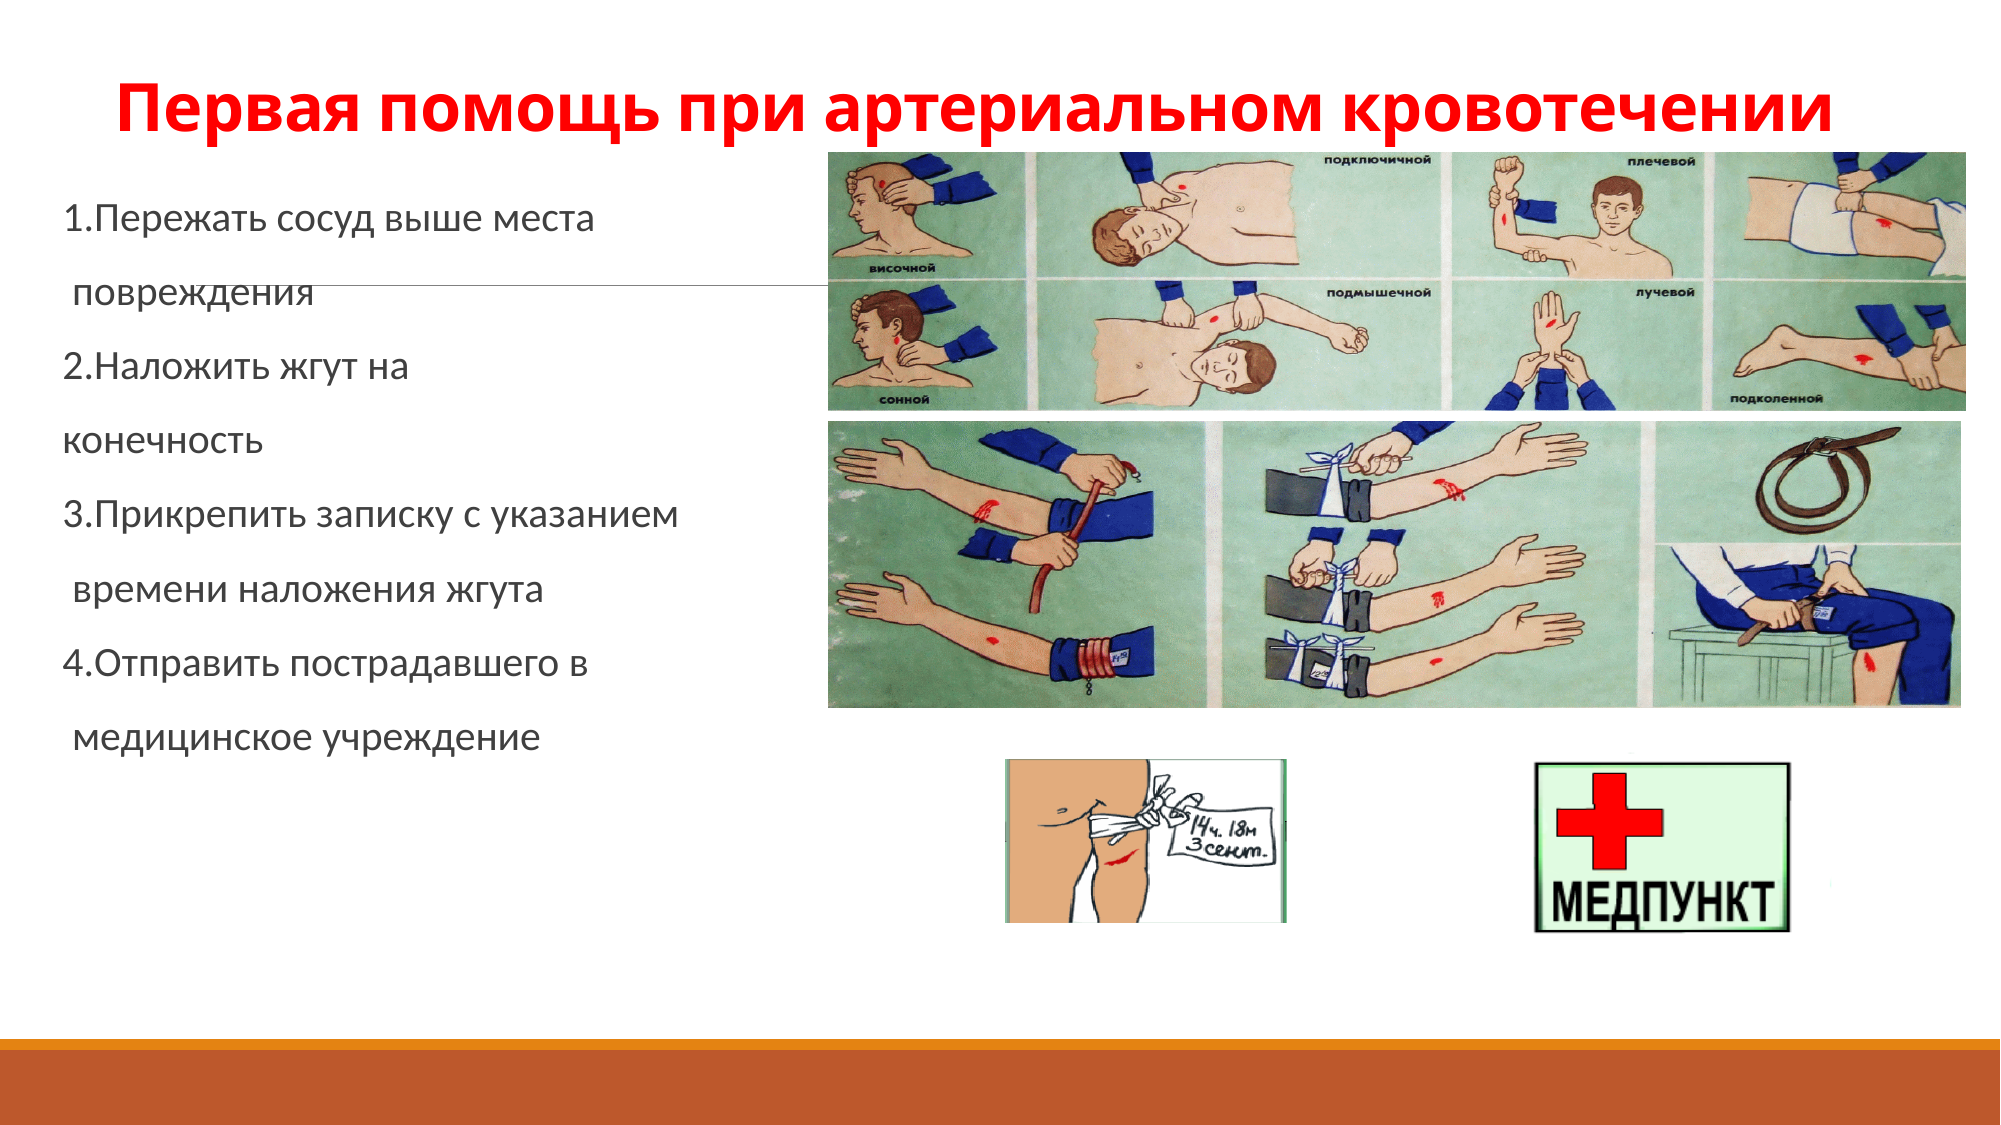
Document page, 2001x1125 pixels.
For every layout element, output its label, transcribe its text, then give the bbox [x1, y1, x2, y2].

title Первая помощь при артериальном кровотечении [99, 45, 1900, 153]
picture [1487, 752, 1832, 958]
picture [827, 151, 1967, 411]
picture [827, 421, 1962, 709]
picture [1004, 758, 1288, 923]
list 1.Пережать сосуд выше места повреждения 2.Наложить жгут на конечность 3.Прикрепить записку с указанием времени наложения жгута 4.Отправить пострадавшего в медицинское учреждение [62, 187, 1903, 1067]
